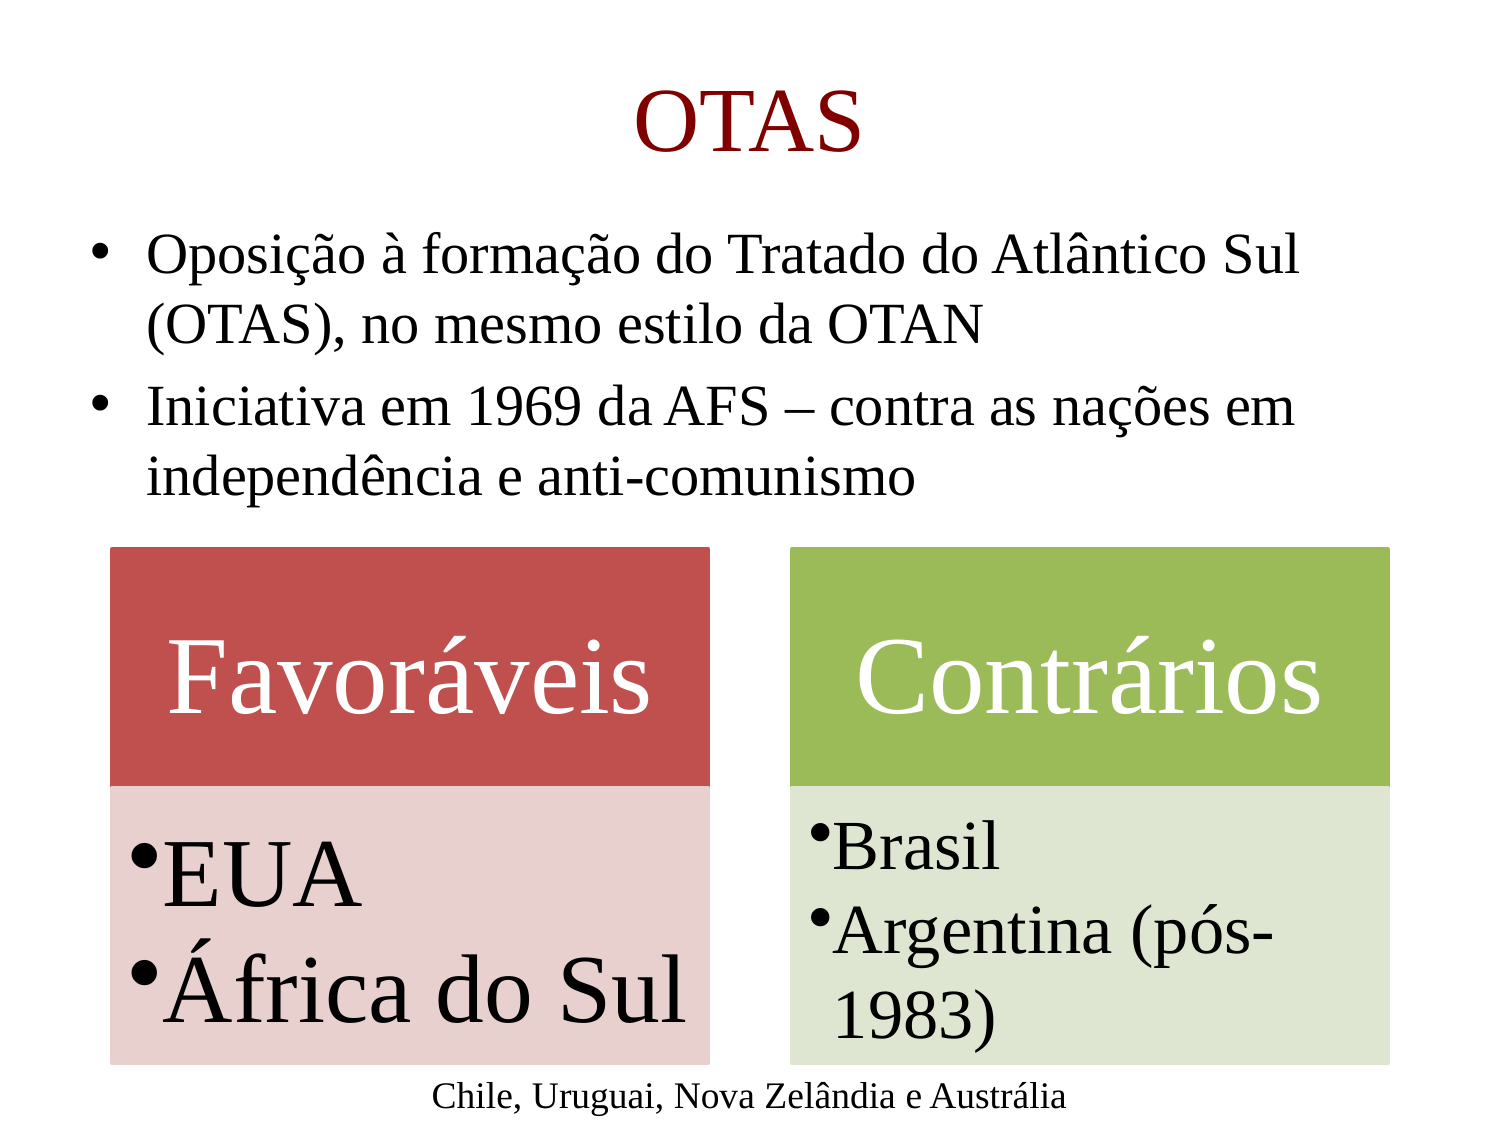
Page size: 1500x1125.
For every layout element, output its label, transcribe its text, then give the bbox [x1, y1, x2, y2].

list Oposição à formação do Tratado do Atlântico Sul (OTAS), no mesmo estilo da OTAN Iniciativa em 1969 da AFS – contra as nações em independência e anti-comunismo [75, 208, 1425, 1005]
title OTAS [75, 45, 1425, 185]
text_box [111, 549, 1389, 1064]
text_box Chile, Uruguai, Nova Zelândia e Austrália [416, 1072, 1083, 1123]
